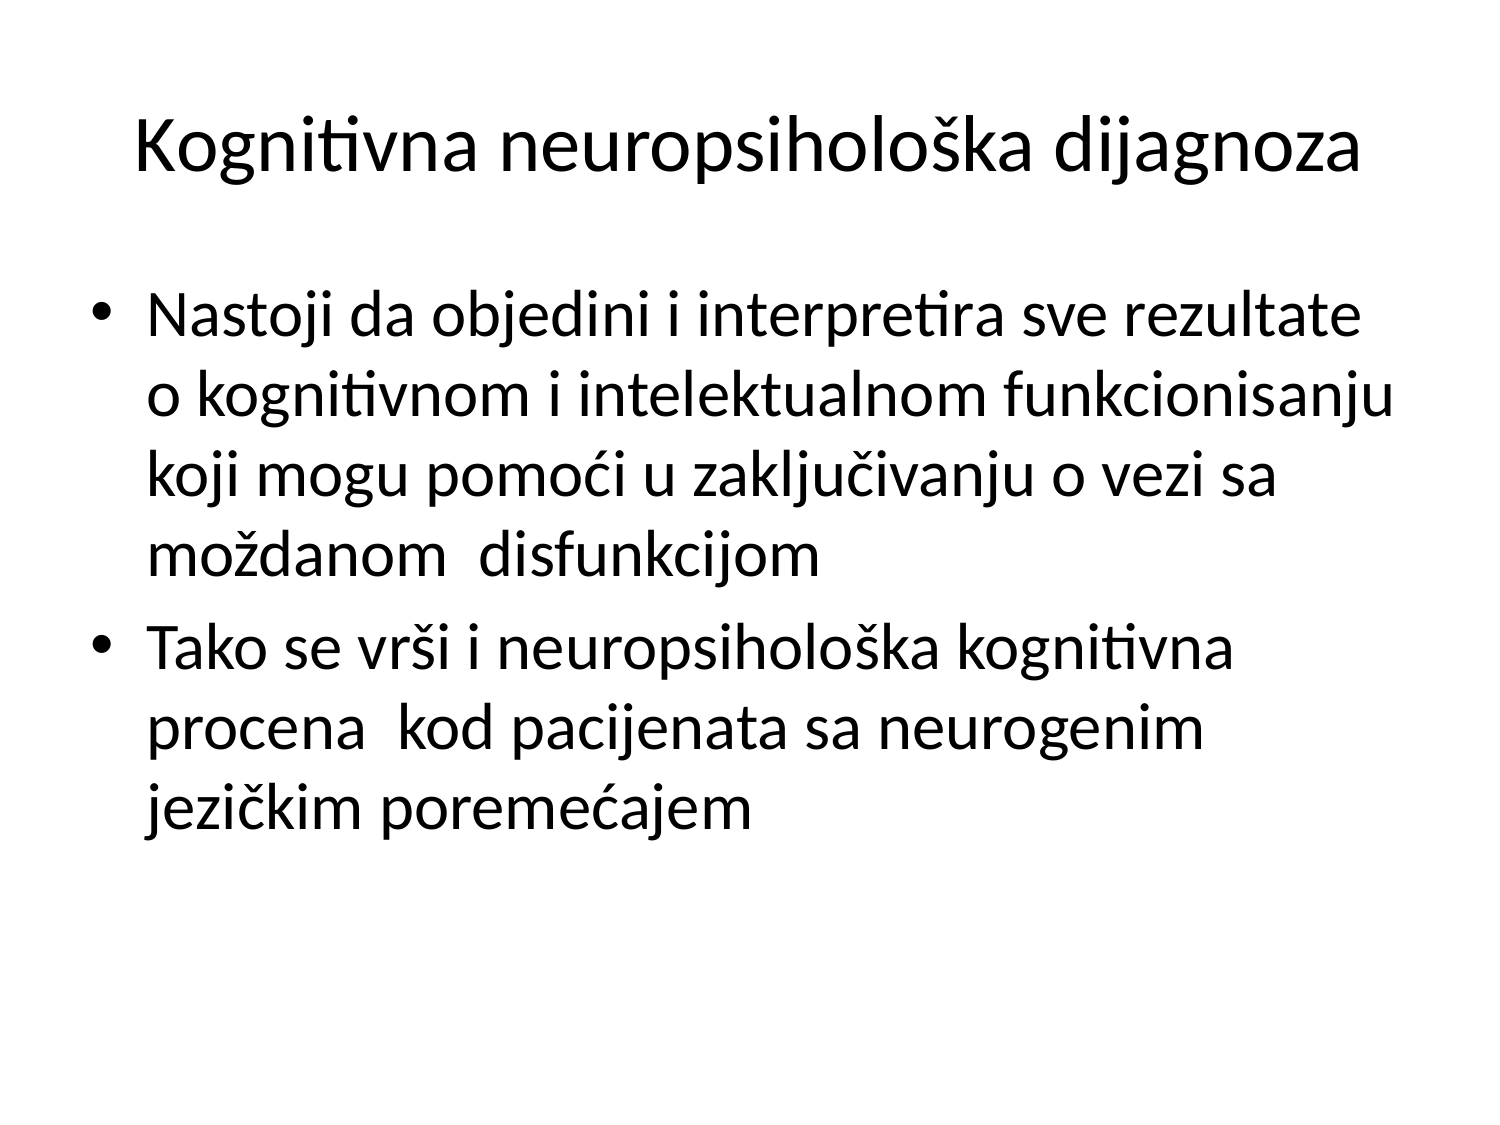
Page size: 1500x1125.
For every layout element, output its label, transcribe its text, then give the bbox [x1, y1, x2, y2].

list Nastoji da objedini i interpretira sve rezultate o kognitivnom i intelektualnom funkcionisanju koji mogu pomoći u zaključivanju o vezi sa moždanom disfunkcijom Tako se vrši i neuropsihološka kognitivna procena kod pacijenata sa neurogenim jezičkim poremećajem [75, 262, 1425, 1005]
title Kognitivna neuropsihološka dijagnoza [75, 45, 1425, 233]
